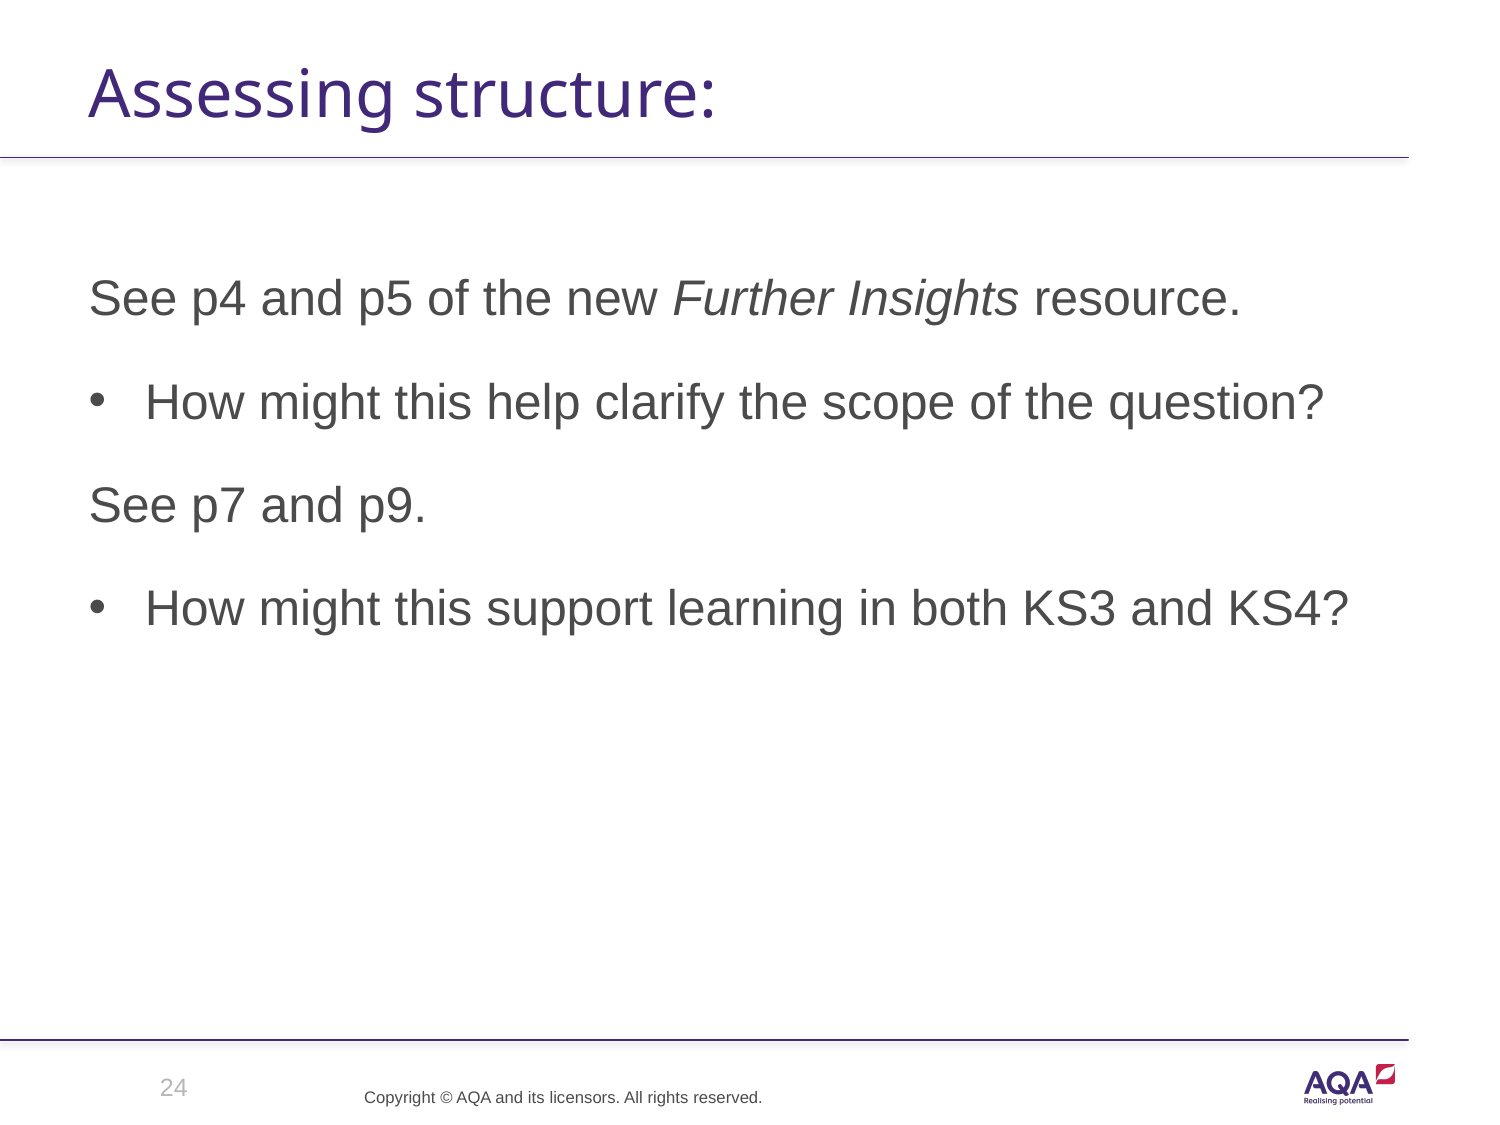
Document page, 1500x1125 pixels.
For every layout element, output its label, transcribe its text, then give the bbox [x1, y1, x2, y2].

slide_number 24 [88, 1056, 204, 1116]
title Assessing structure: [88, 72, 1409, 144]
list See p4 and p5 of the new Further Insights resource. How might this help clarify the scope of the question? See p7 and p9. How might this support learning in both KS3 and KS4? [88, 284, 1409, 1007]
footer Copyright © AQA and its licensors. All rights reserved. [324, 1085, 764, 1125]
picture [1304, 1064, 1395, 1105]
